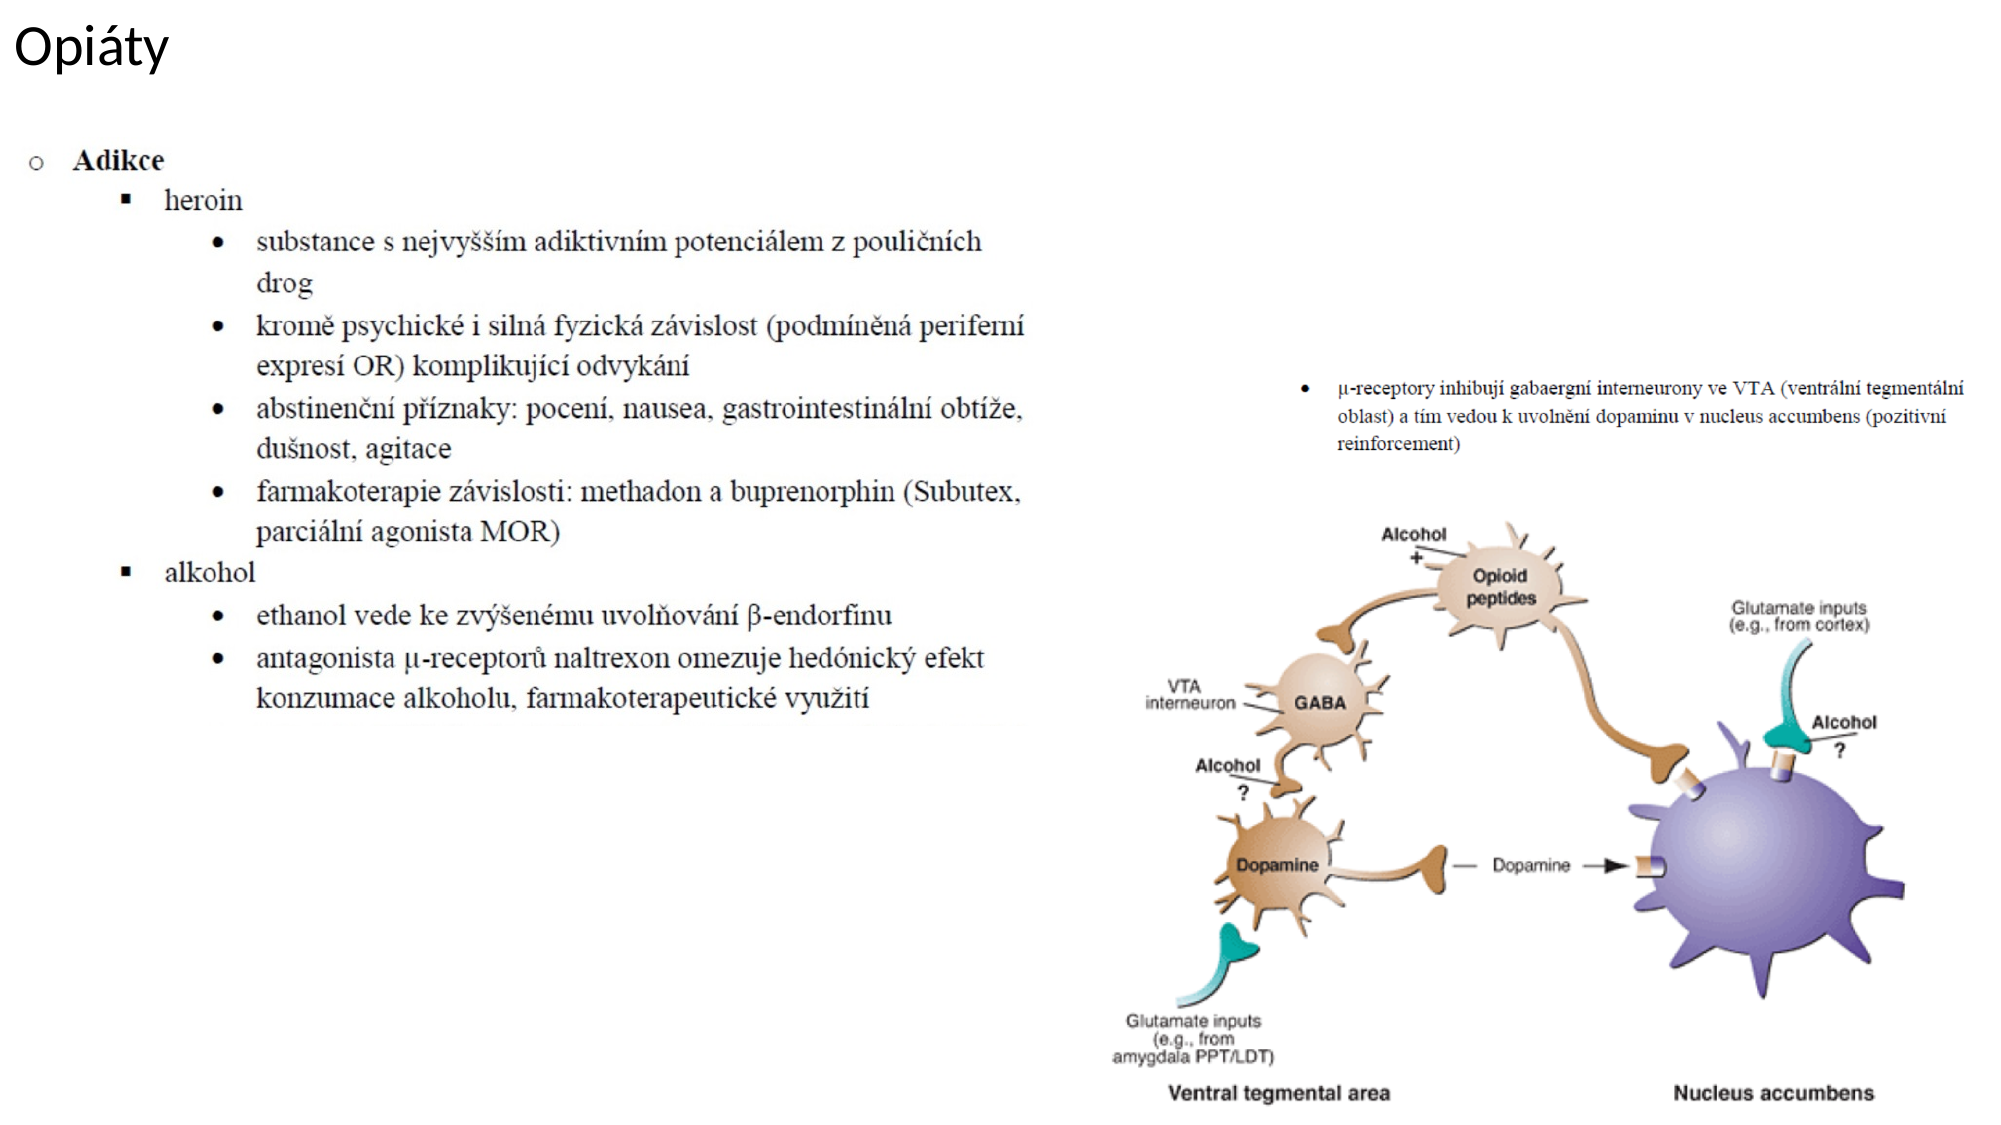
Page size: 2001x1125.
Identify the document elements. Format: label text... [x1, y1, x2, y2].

picture [0, 137, 2000, 1125]
text_box Opiáty [0, 0, 1320, 85]
